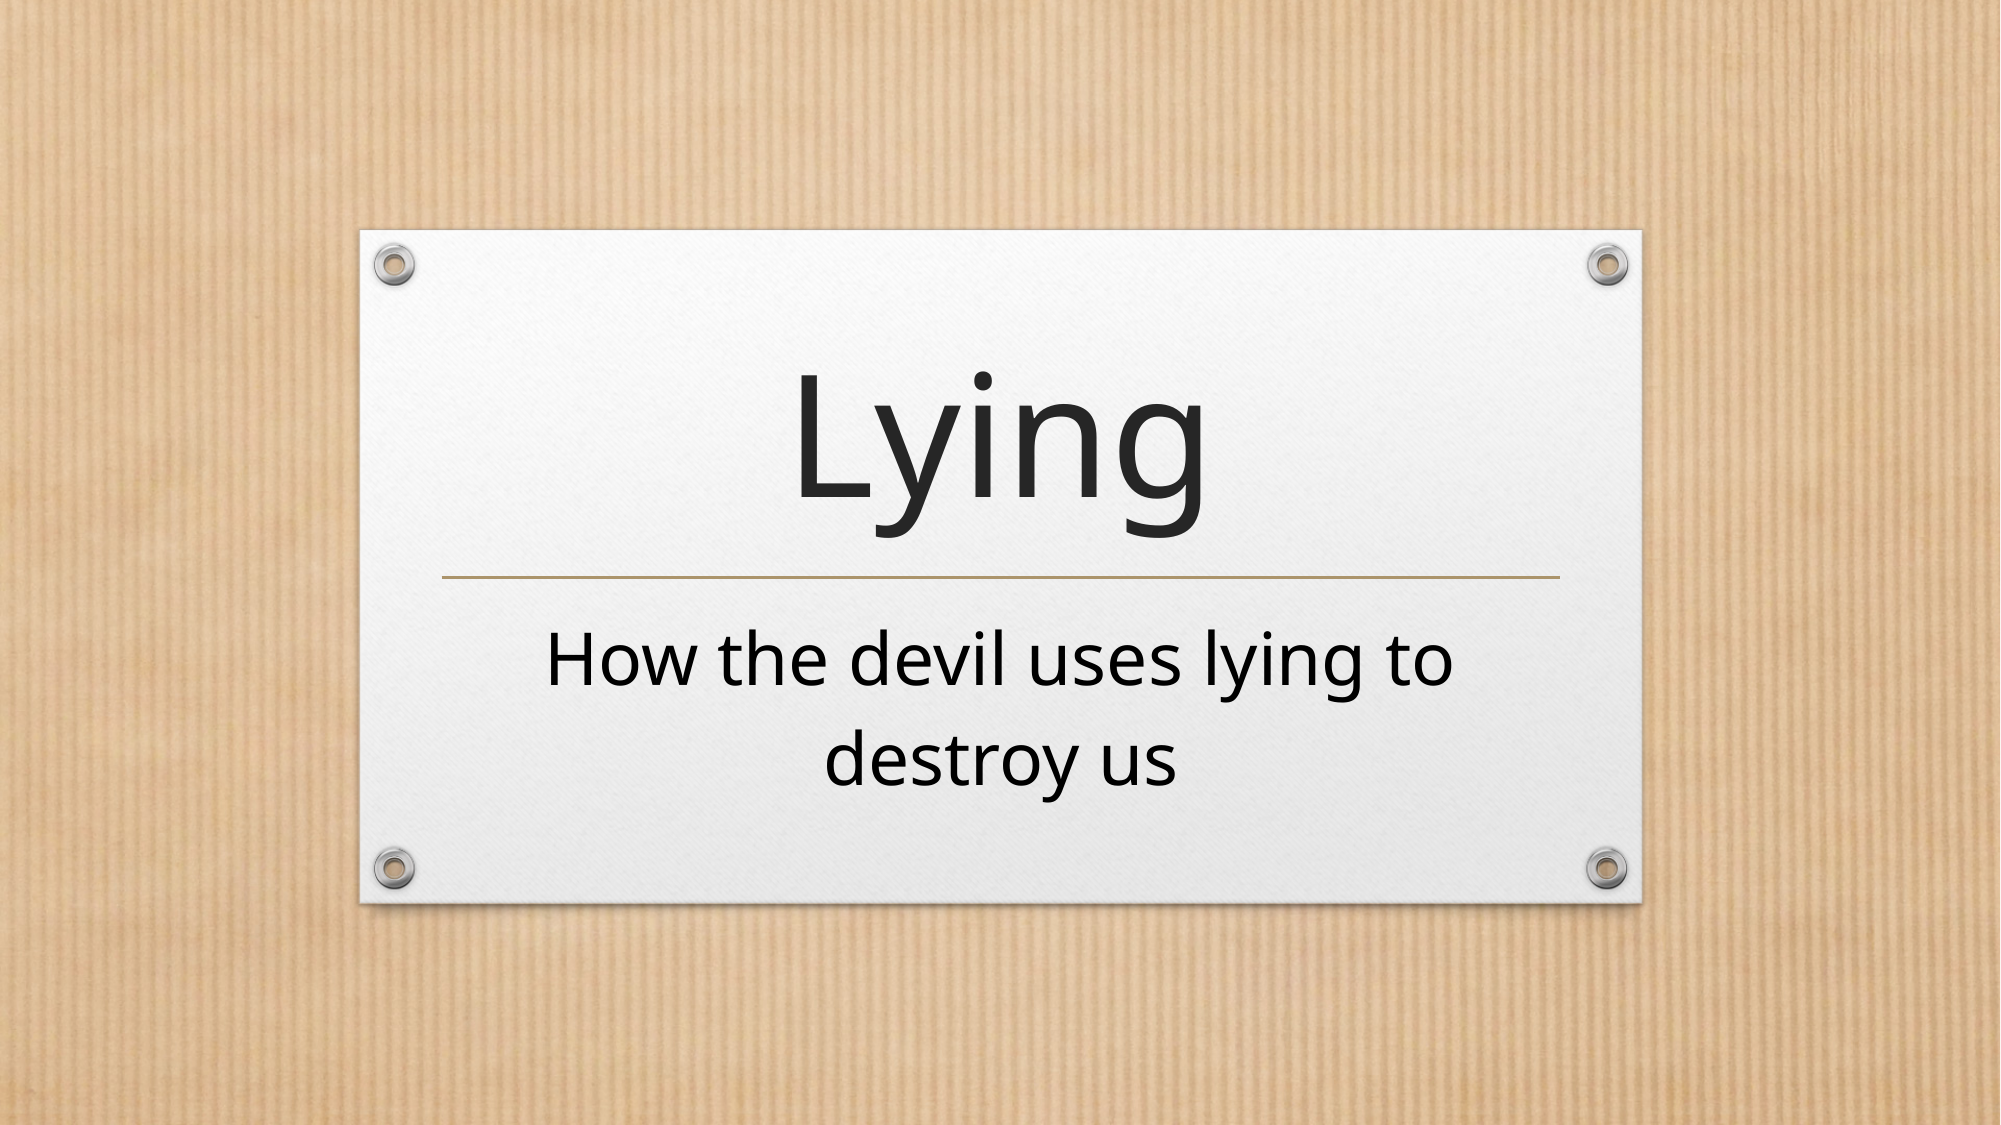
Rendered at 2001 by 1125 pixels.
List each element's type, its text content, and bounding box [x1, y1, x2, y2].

picture [0, 0, 2001, 1125]
title Lying [441, 306, 1560, 556]
subtitle How the devil uses lying to destroy us [441, 600, 1560, 817]
